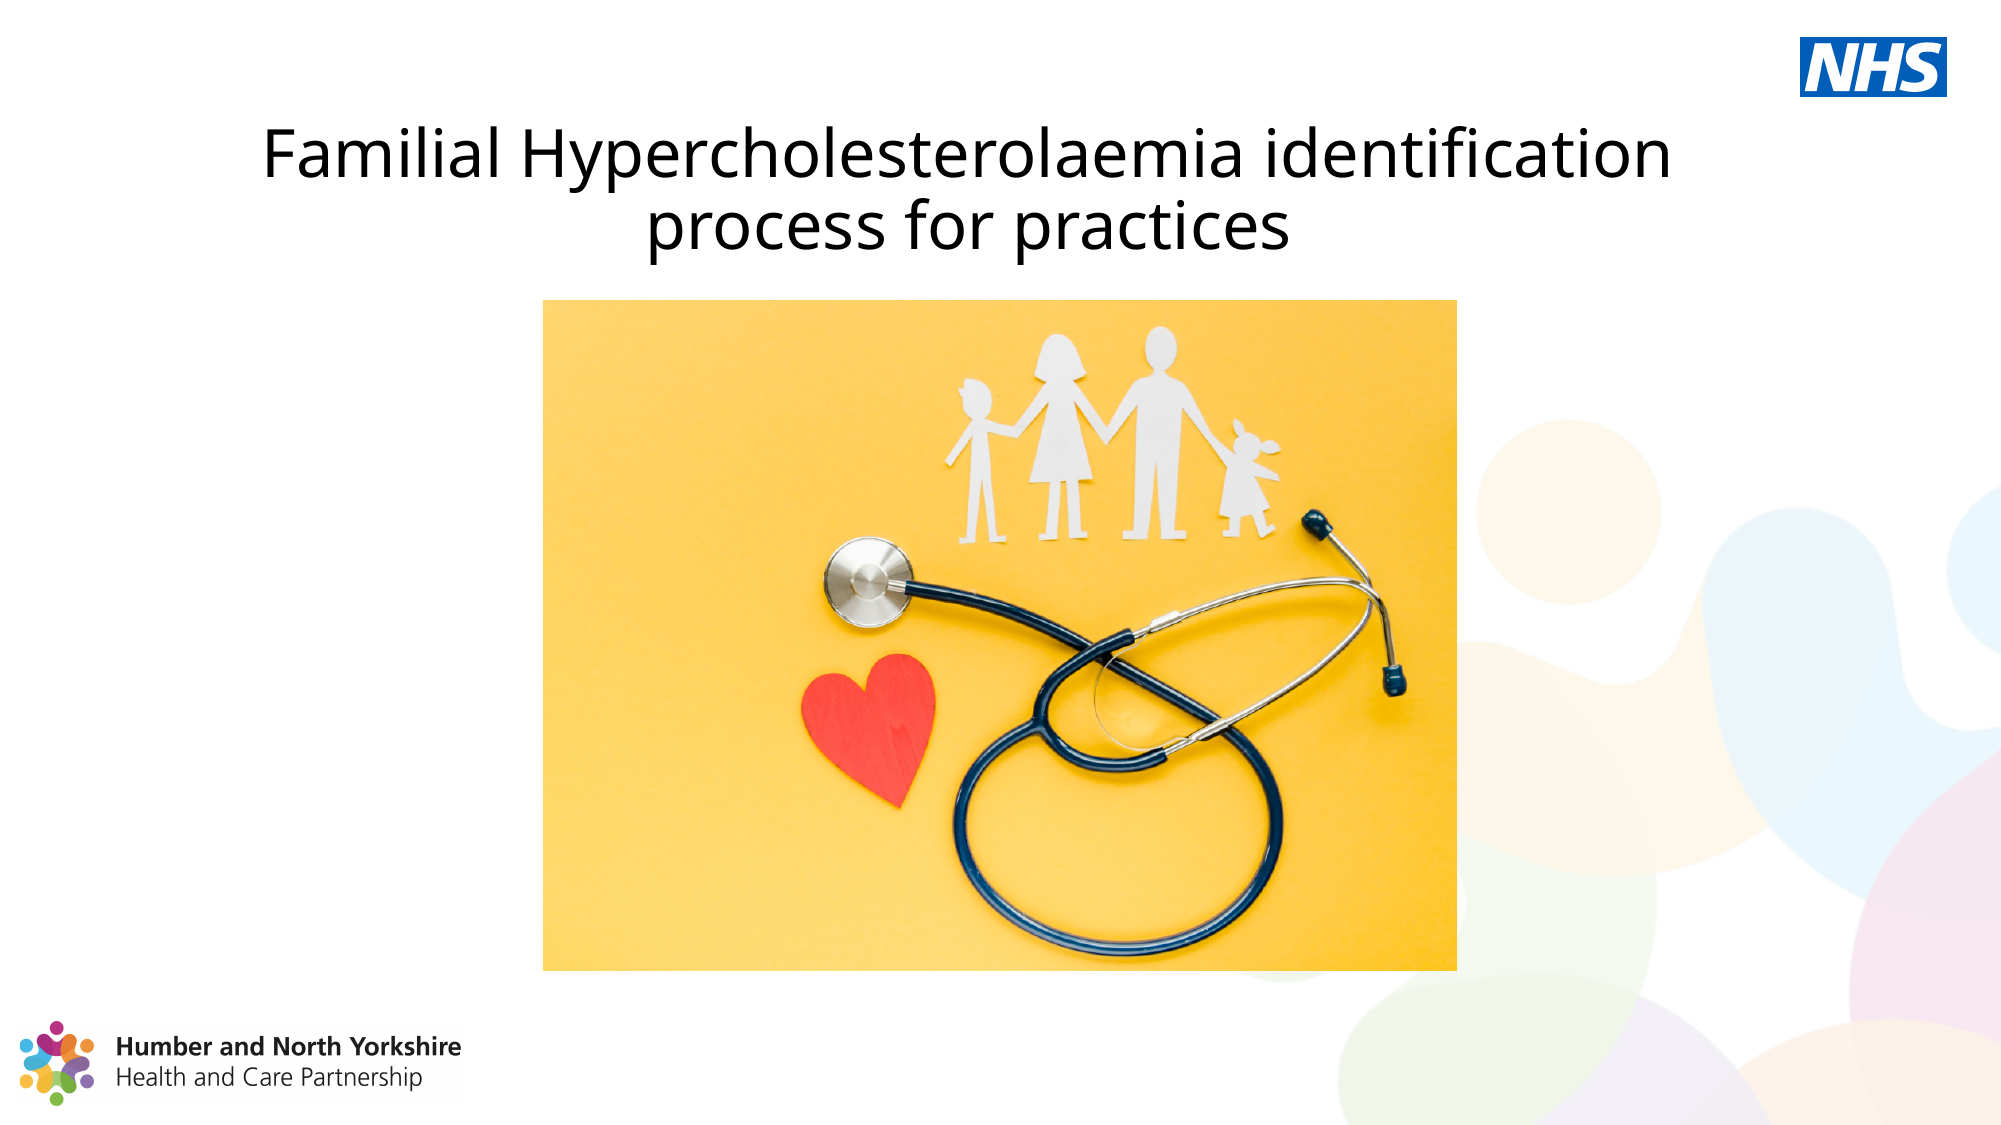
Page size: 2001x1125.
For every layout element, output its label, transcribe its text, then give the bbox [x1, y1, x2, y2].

text_box Familial Hypercholesterolaemia identification process for practices [181, 154, 1757, 272]
picture [1800, 37, 1947, 97]
picture [542, 299, 1458, 972]
picture [19, 1021, 461, 1106]
